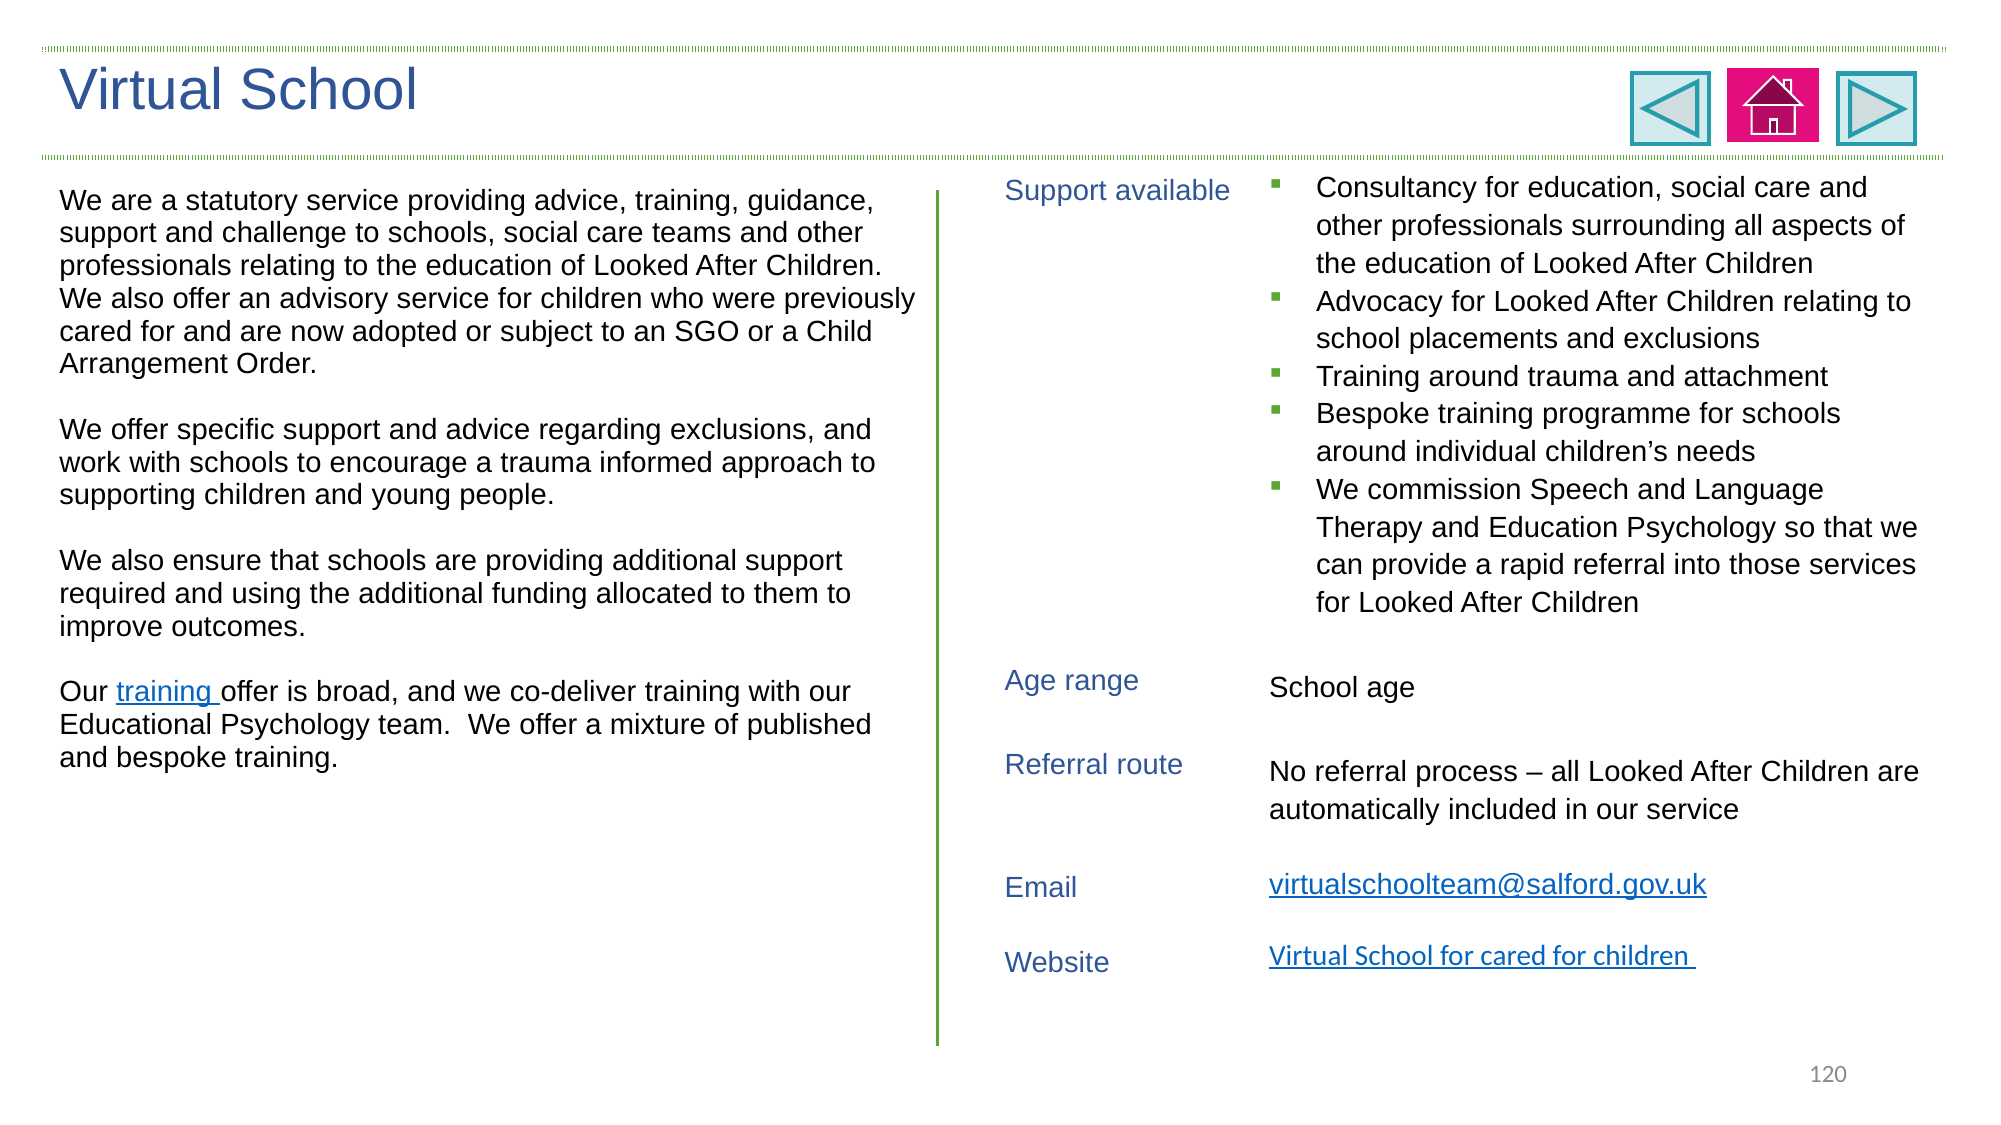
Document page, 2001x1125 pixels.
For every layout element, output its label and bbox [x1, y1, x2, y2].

text_box [1631, 72, 1710, 145]
table_header [44, 49, 1944, 157]
table_cell [990, 657, 1258, 741]
table_cell [990, 157, 1258, 656]
table_cell [990, 864, 1258, 939]
table_cell [990, 940, 1258, 1060]
table_cell [1259, 940, 1944, 1060]
table_cell [990, 742, 1258, 863]
table_cell [1259, 657, 1944, 741]
table_cell [1259, 157, 1944, 656]
text_box [1725, 66, 1821, 145]
table_cell [1259, 742, 1944, 863]
slide_number [1412, 1042, 1863, 1103]
text_box [1837, 72, 1916, 145]
table_cell [44, 157, 989, 1061]
table_cell [1259, 864, 1944, 939]
